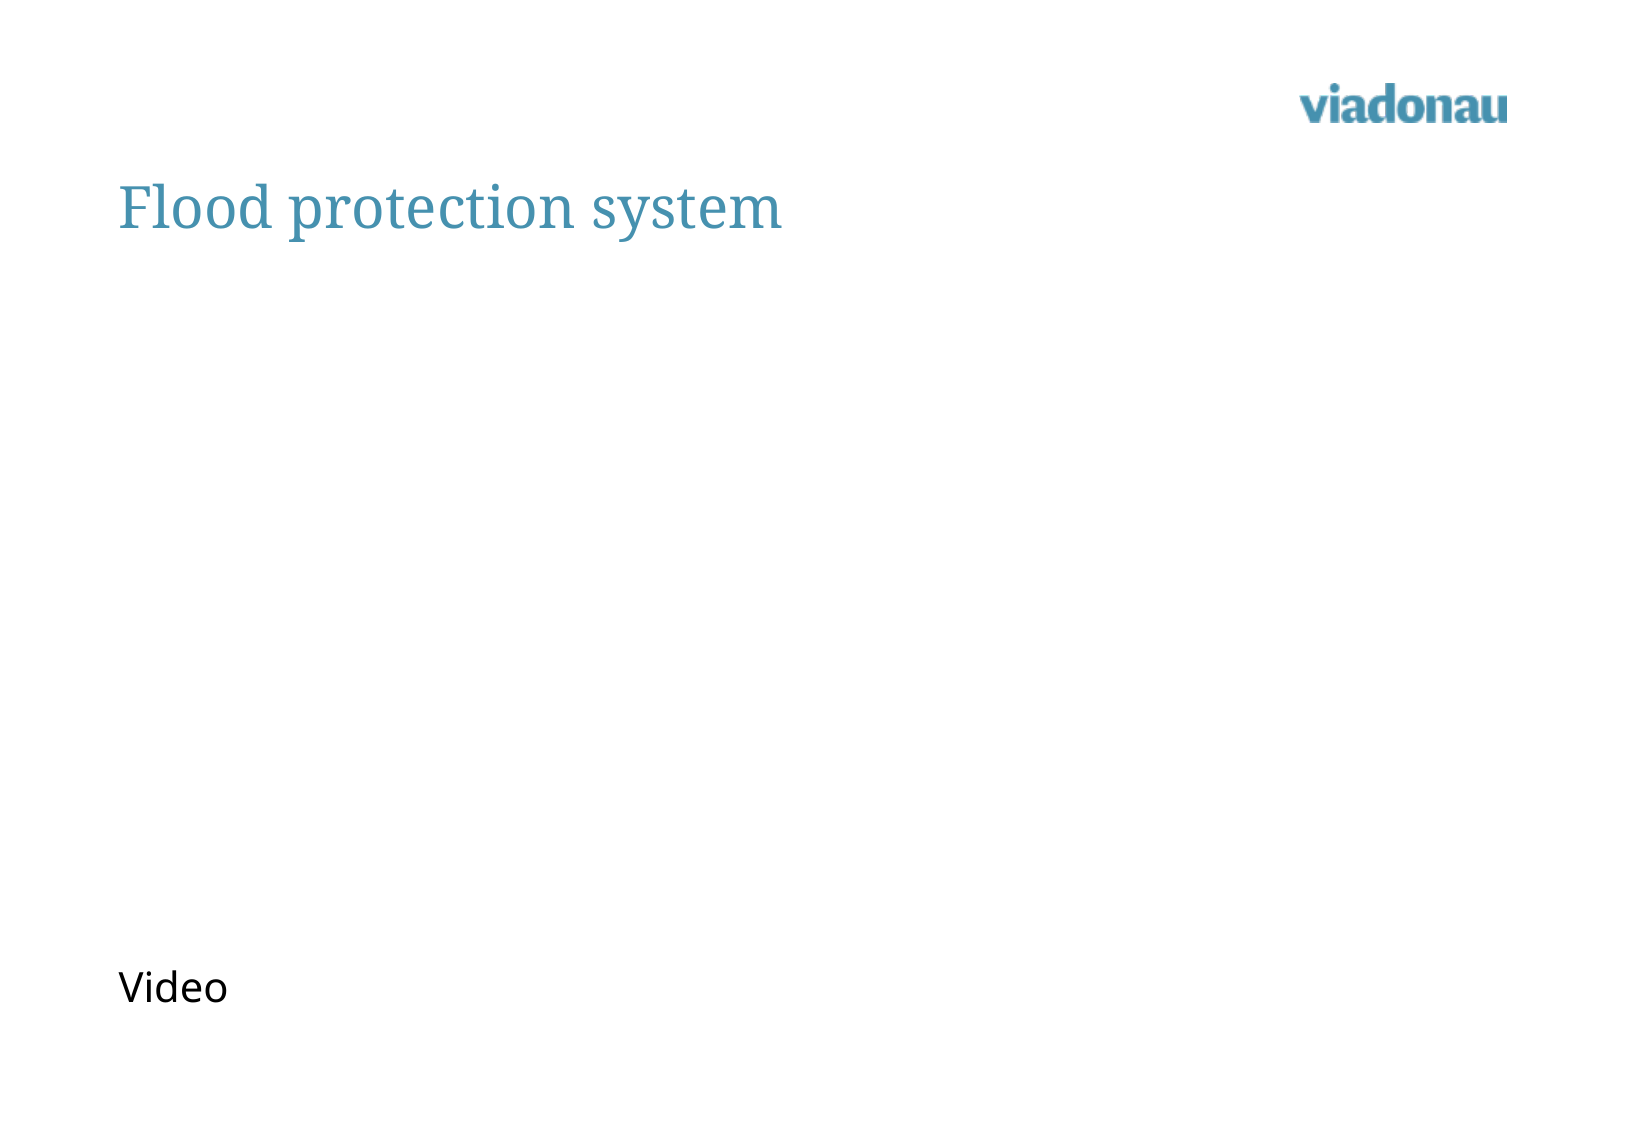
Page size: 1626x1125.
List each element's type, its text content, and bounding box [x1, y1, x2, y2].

title Flood protection system [118, 178, 1270, 240]
text_box Video [118, 960, 640, 1011]
picture [1299, 83, 1507, 123]
